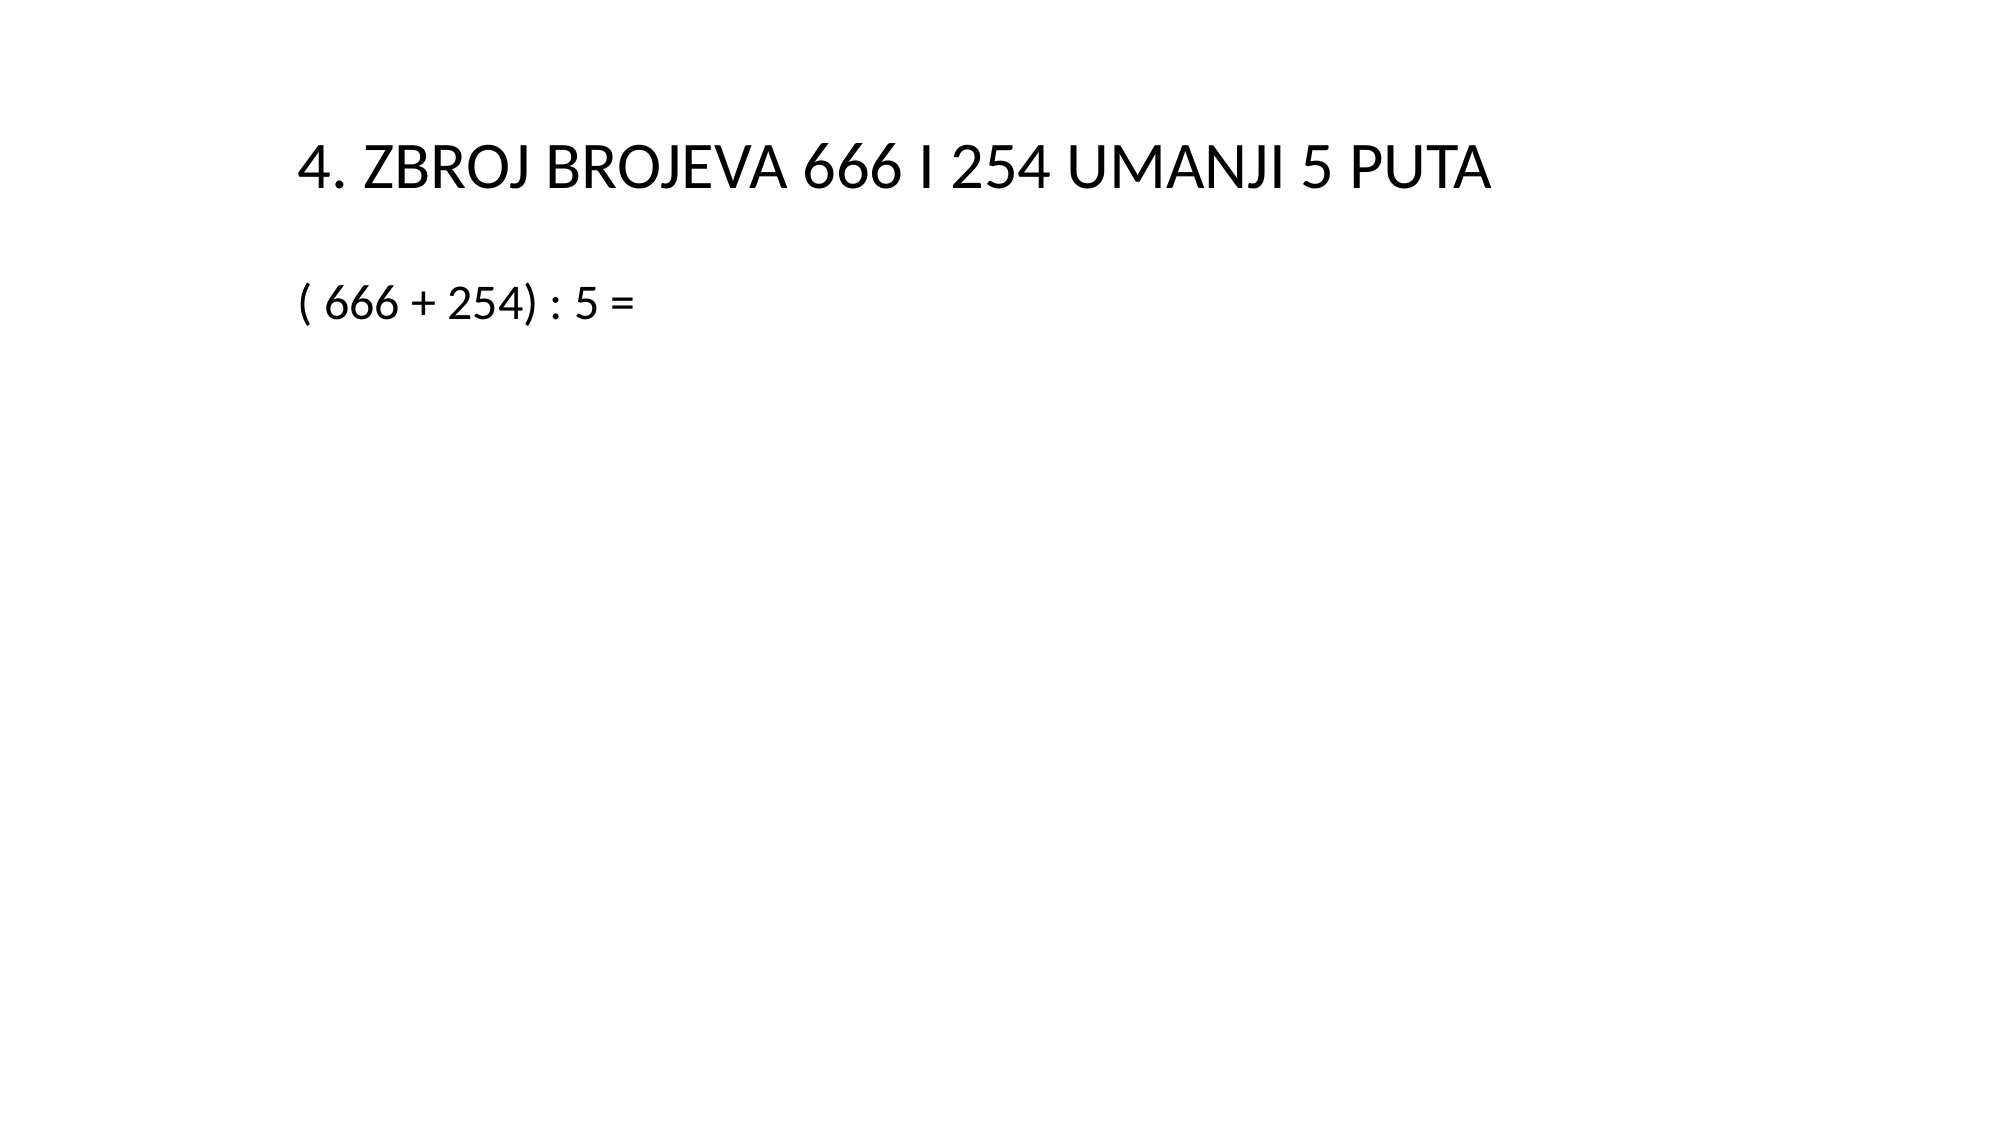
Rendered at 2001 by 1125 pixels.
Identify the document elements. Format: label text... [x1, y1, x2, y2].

text_box ( 666 + 254) : 5 = [283, 261, 1458, 337]
text_box 4. ZBROJ BROJEVA 666 I 254 UMANJI 5 PUTA [283, 114, 1735, 209]
